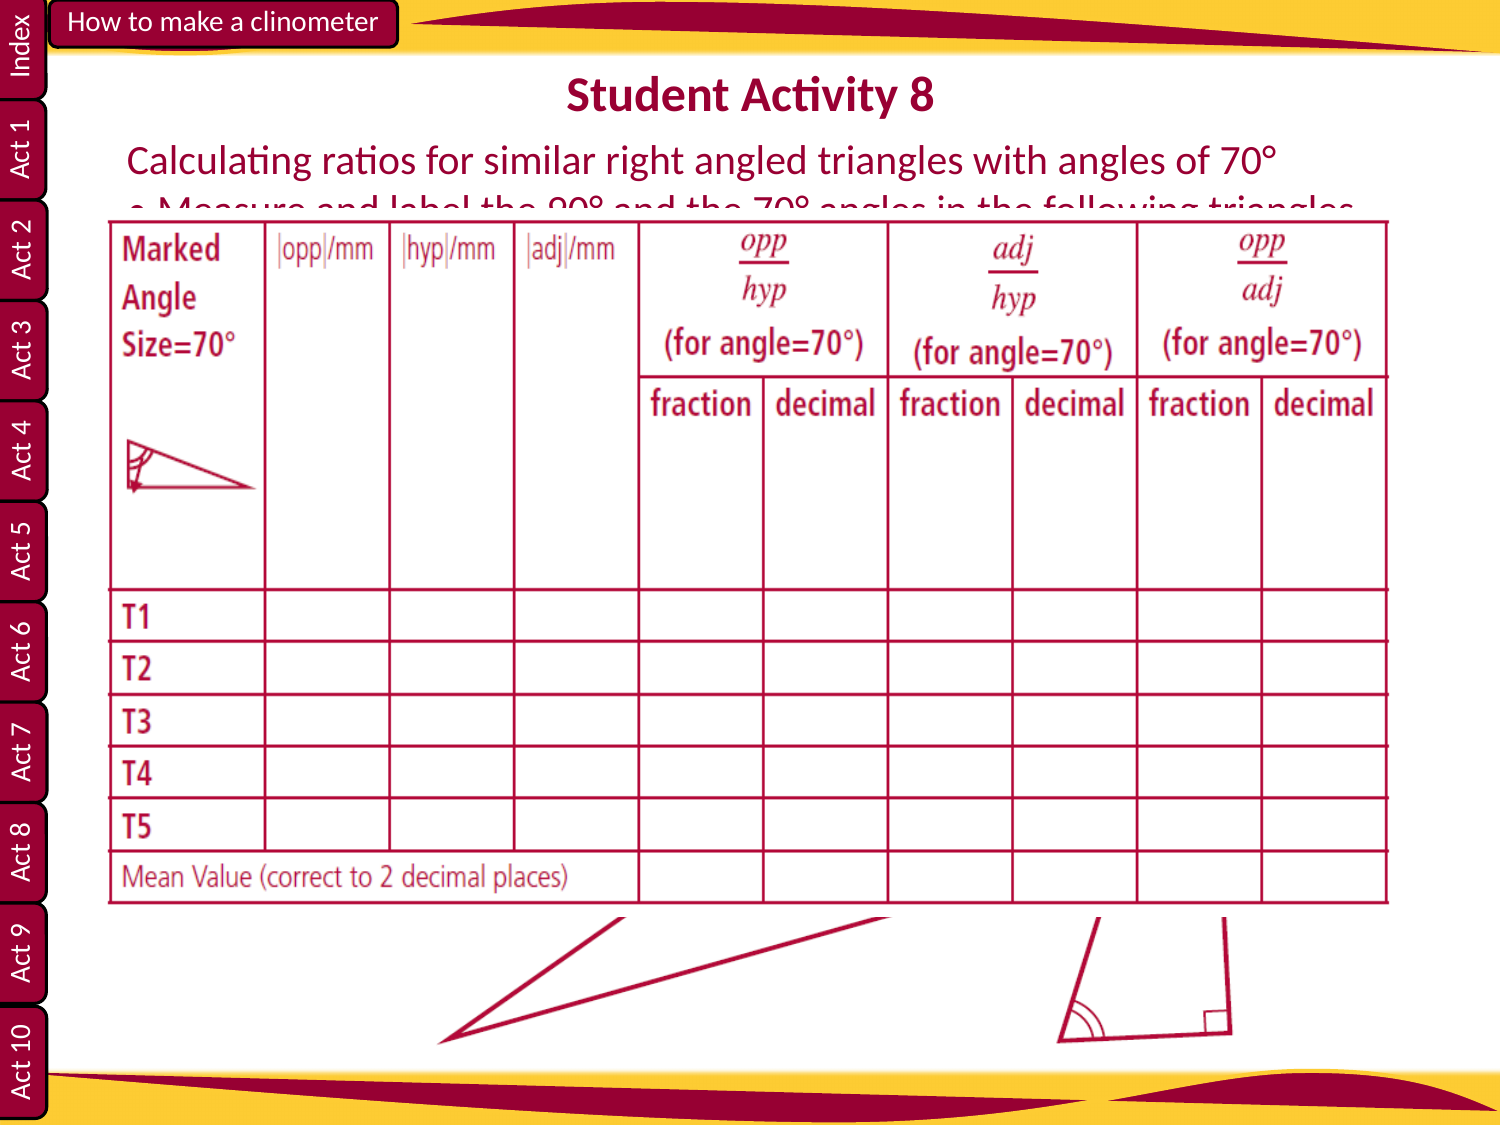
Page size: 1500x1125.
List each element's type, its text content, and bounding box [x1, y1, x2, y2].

text_box Calculating ratios for similar right angled triangles with angles of 70° • Measure and label the 90° and the 70° angles in the following triangles. What is the measure of the third angle? ____________________________ • Label the hypotenuse as “hyp”. With respect to the 70° angle, label the other sides as “adj” for adjacent and “opp” for opposite. • Complete the table below. [112, 125, 1435, 440]
picture [100, 208, 1400, 1065]
text_box Student Activity 8 [551, 54, 950, 130]
